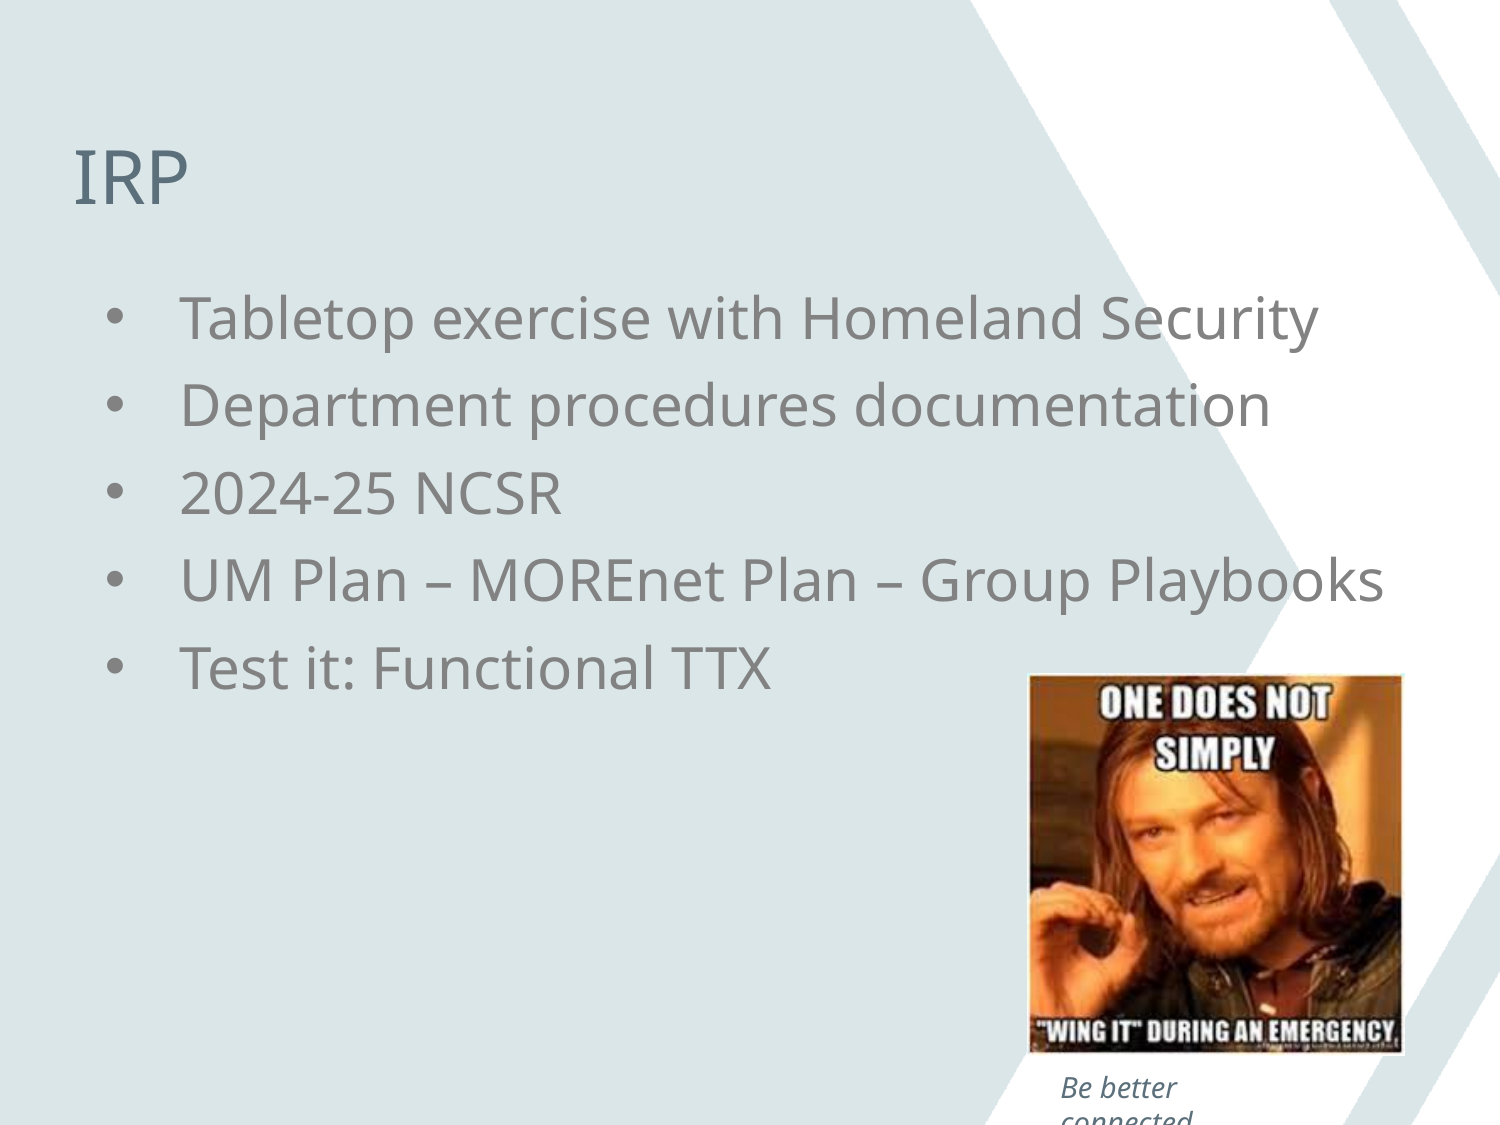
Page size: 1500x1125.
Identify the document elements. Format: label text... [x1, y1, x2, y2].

title IRP [58, 132, 985, 230]
picture [1095, 1119, 1103, 1125]
picture [0, 0, 1500, 1125]
list [58, 258, 1335, 935]
picture [1179, 1119, 1187, 1125]
picture [1077, 1119, 1085, 1125]
picture [1112, 1119, 1120, 1125]
text_box Tabletop exercise with Homeland Security Department procedures documentation 2024-25 NCSR UM Plan – MOREnet Plan – Group Playbooks Test it: Functional TTX [89, 299, 1442, 753]
